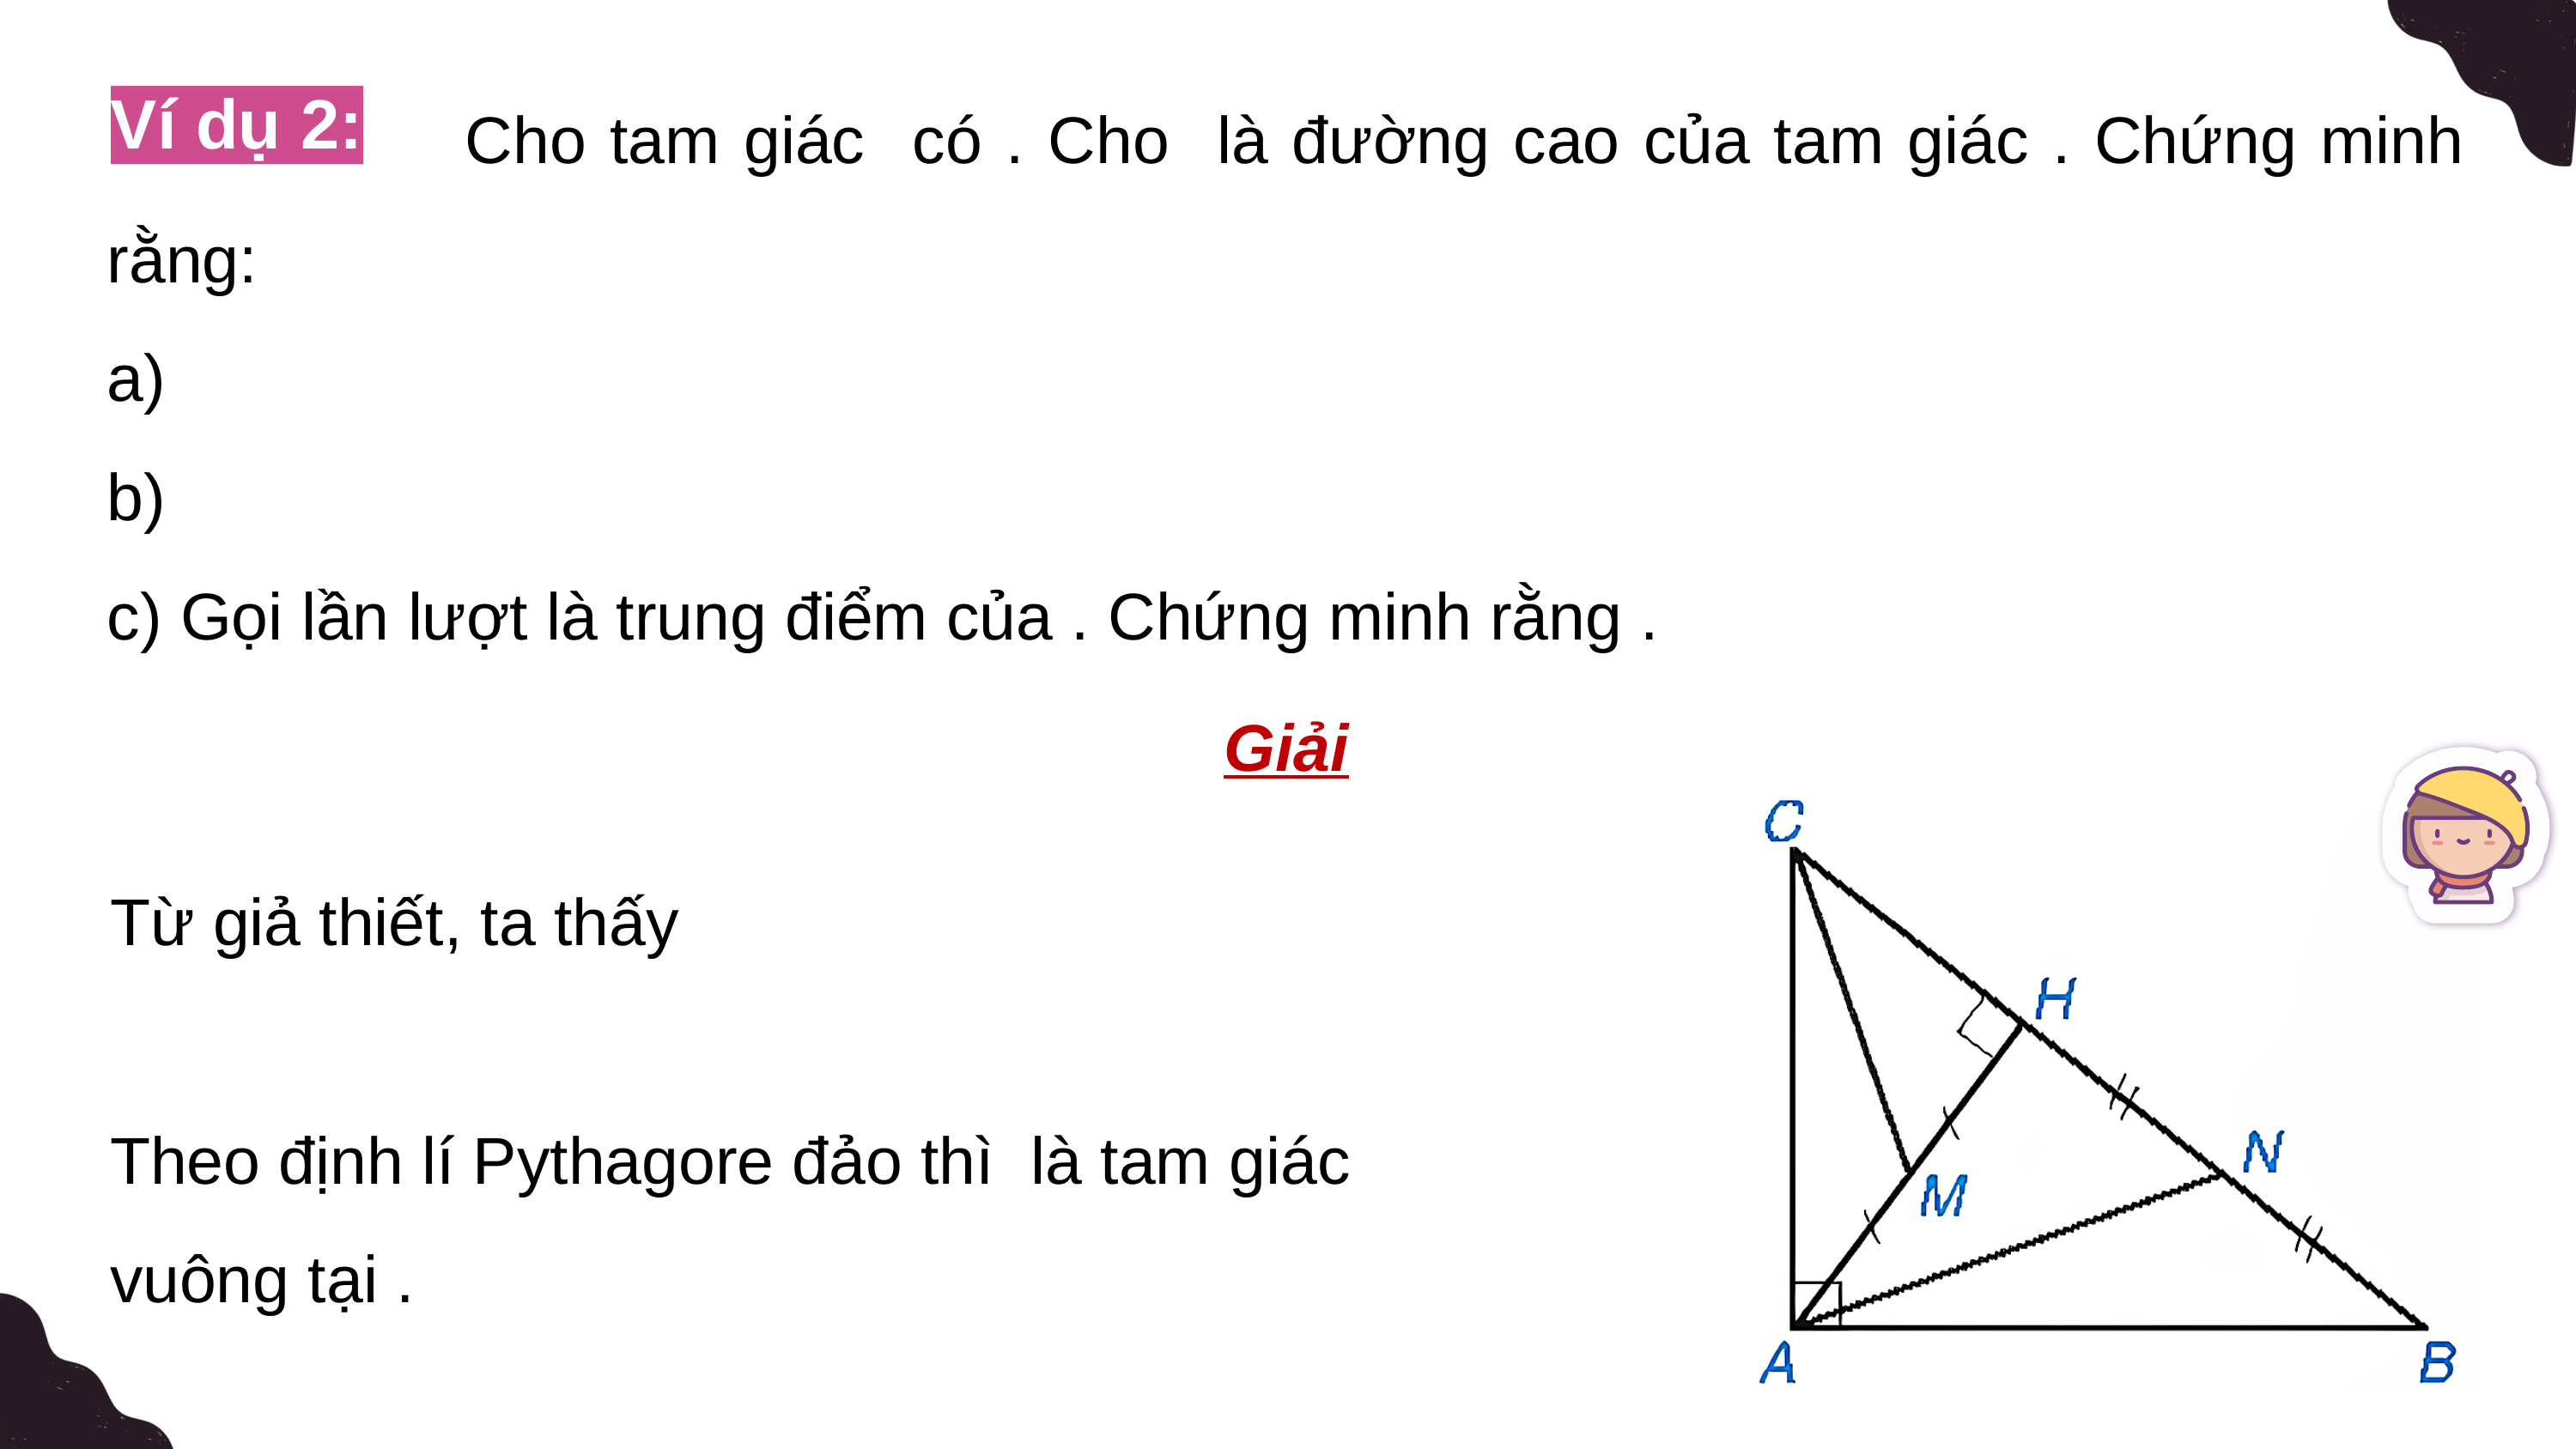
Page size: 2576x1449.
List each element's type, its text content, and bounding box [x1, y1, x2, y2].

picture [1716, 788, 2479, 1396]
picture [0, 1287, 178, 1449]
text_box Ví dụ 2: [55, 76, 418, 167]
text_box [2382, 746, 2550, 924]
text_box Giải [1211, 699, 1363, 791]
picture [2385, 0, 2576, 173]
